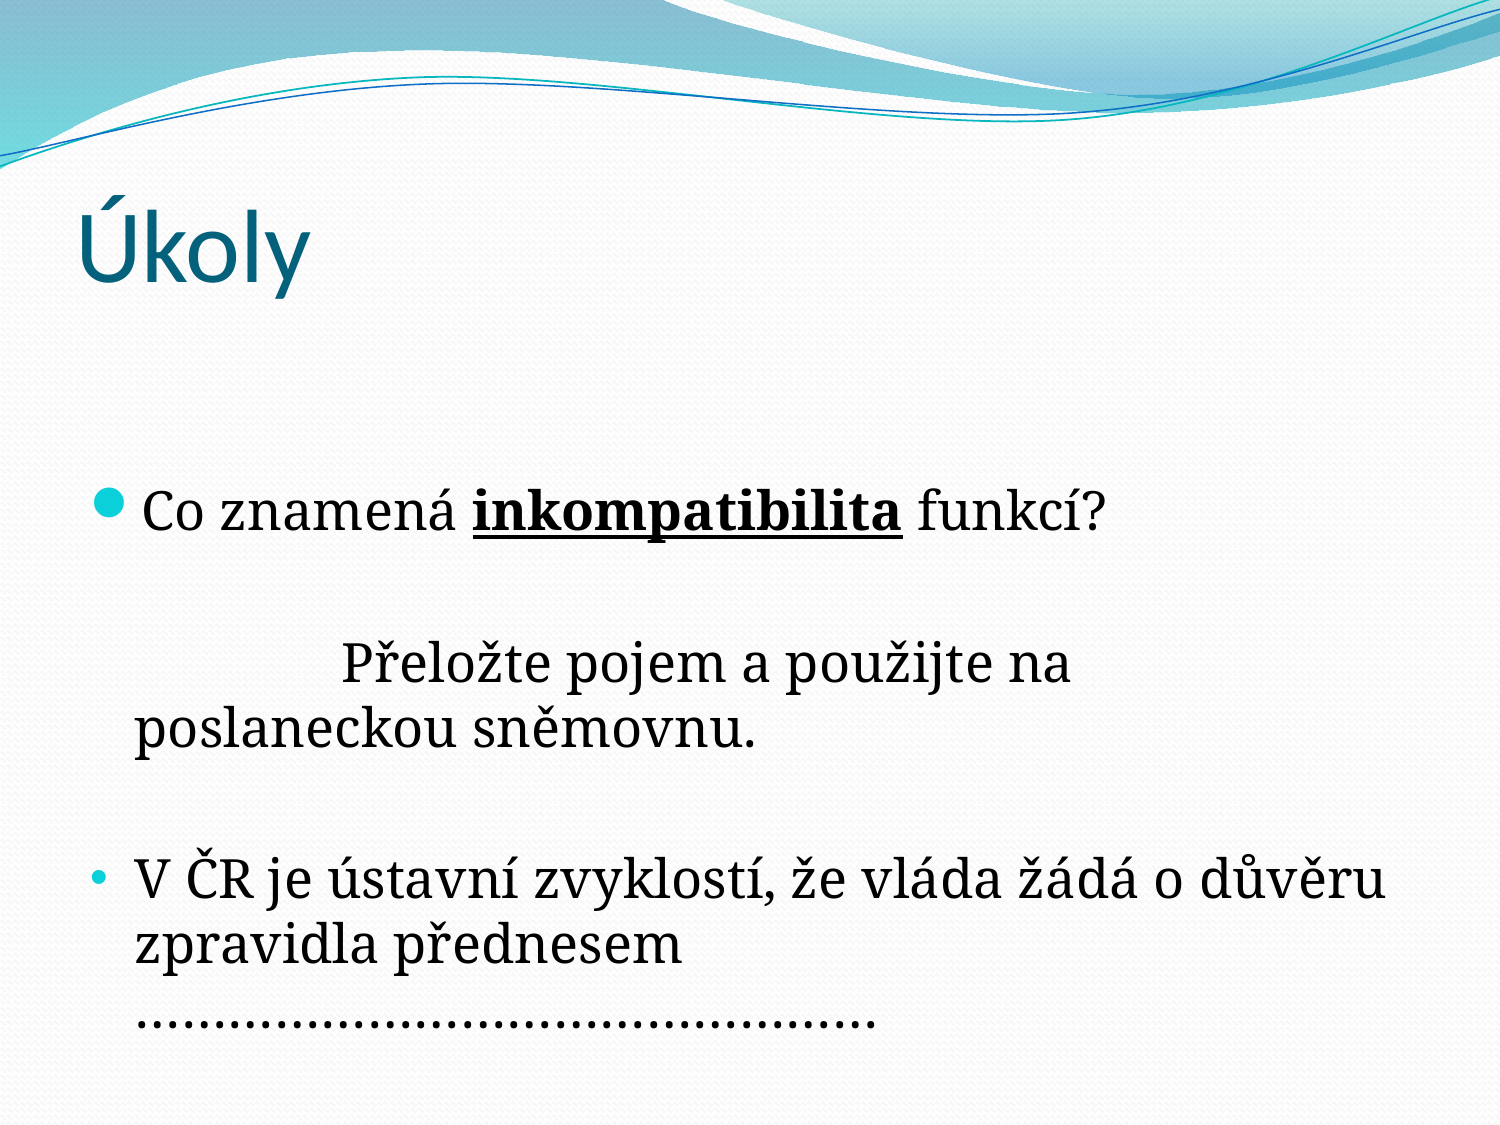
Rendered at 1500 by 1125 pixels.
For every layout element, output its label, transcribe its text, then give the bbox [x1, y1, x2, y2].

title Úkoly [75, 115, 1425, 303]
list Co znamená inkompatibilita funkcí? Přeložte pojem a použijte na poslaneckou sněmovnu. V ČR je ústavní zvyklostí, že vláda žádá o důvěru zpravidla přednesem ………………………………………… [75, 317, 1425, 1038]
